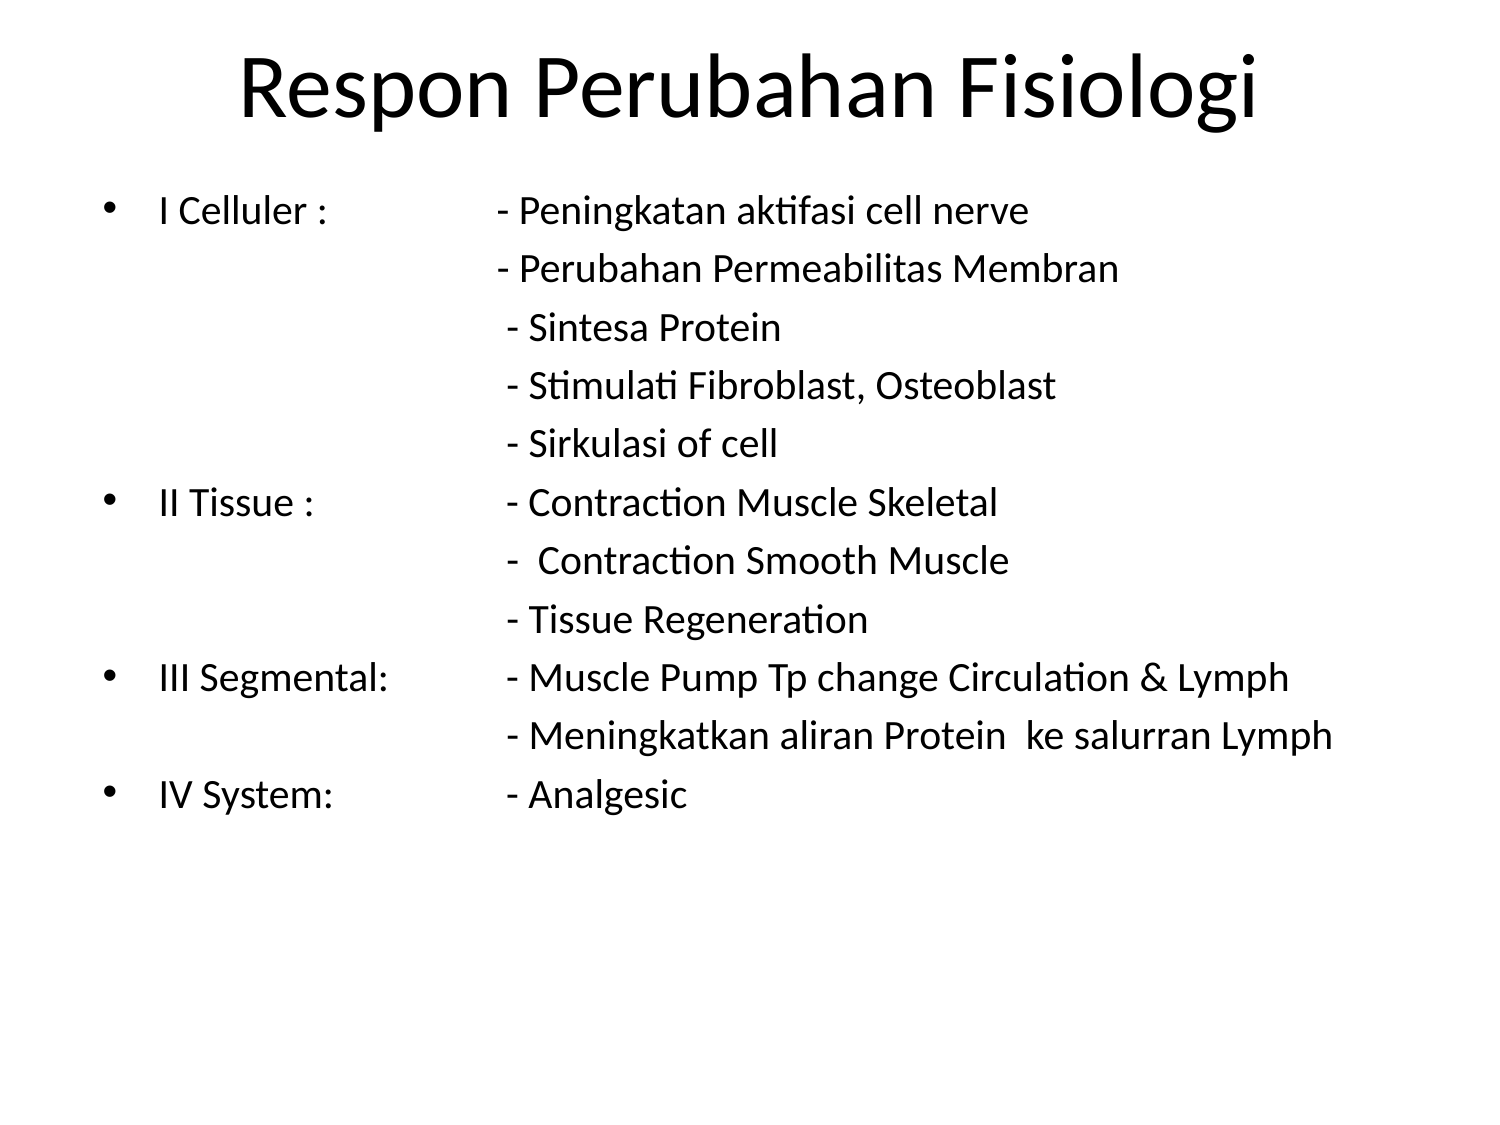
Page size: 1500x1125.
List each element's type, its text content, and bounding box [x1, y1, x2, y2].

title Respon Perubahan Fisiologi [75, 0, 1425, 175]
list I Celluler : - Peningkatan aktifasi cell nerve - Perubahan Permeabilitas Membran - Sintesa Protein - Stimulati Fibroblast, Osteoblast - Sirkulasi of cell II Tissue : - Contraction Muscle Skeletal - Contraction Smooth Muscle - Tissue Regeneration III Segmental: - Muscle Pump Tp change Circulation & Lymph - Meningkatkan aliran Protein ke salurran Lymph IV System: - Analgesic [87, 174, 1450, 1038]
